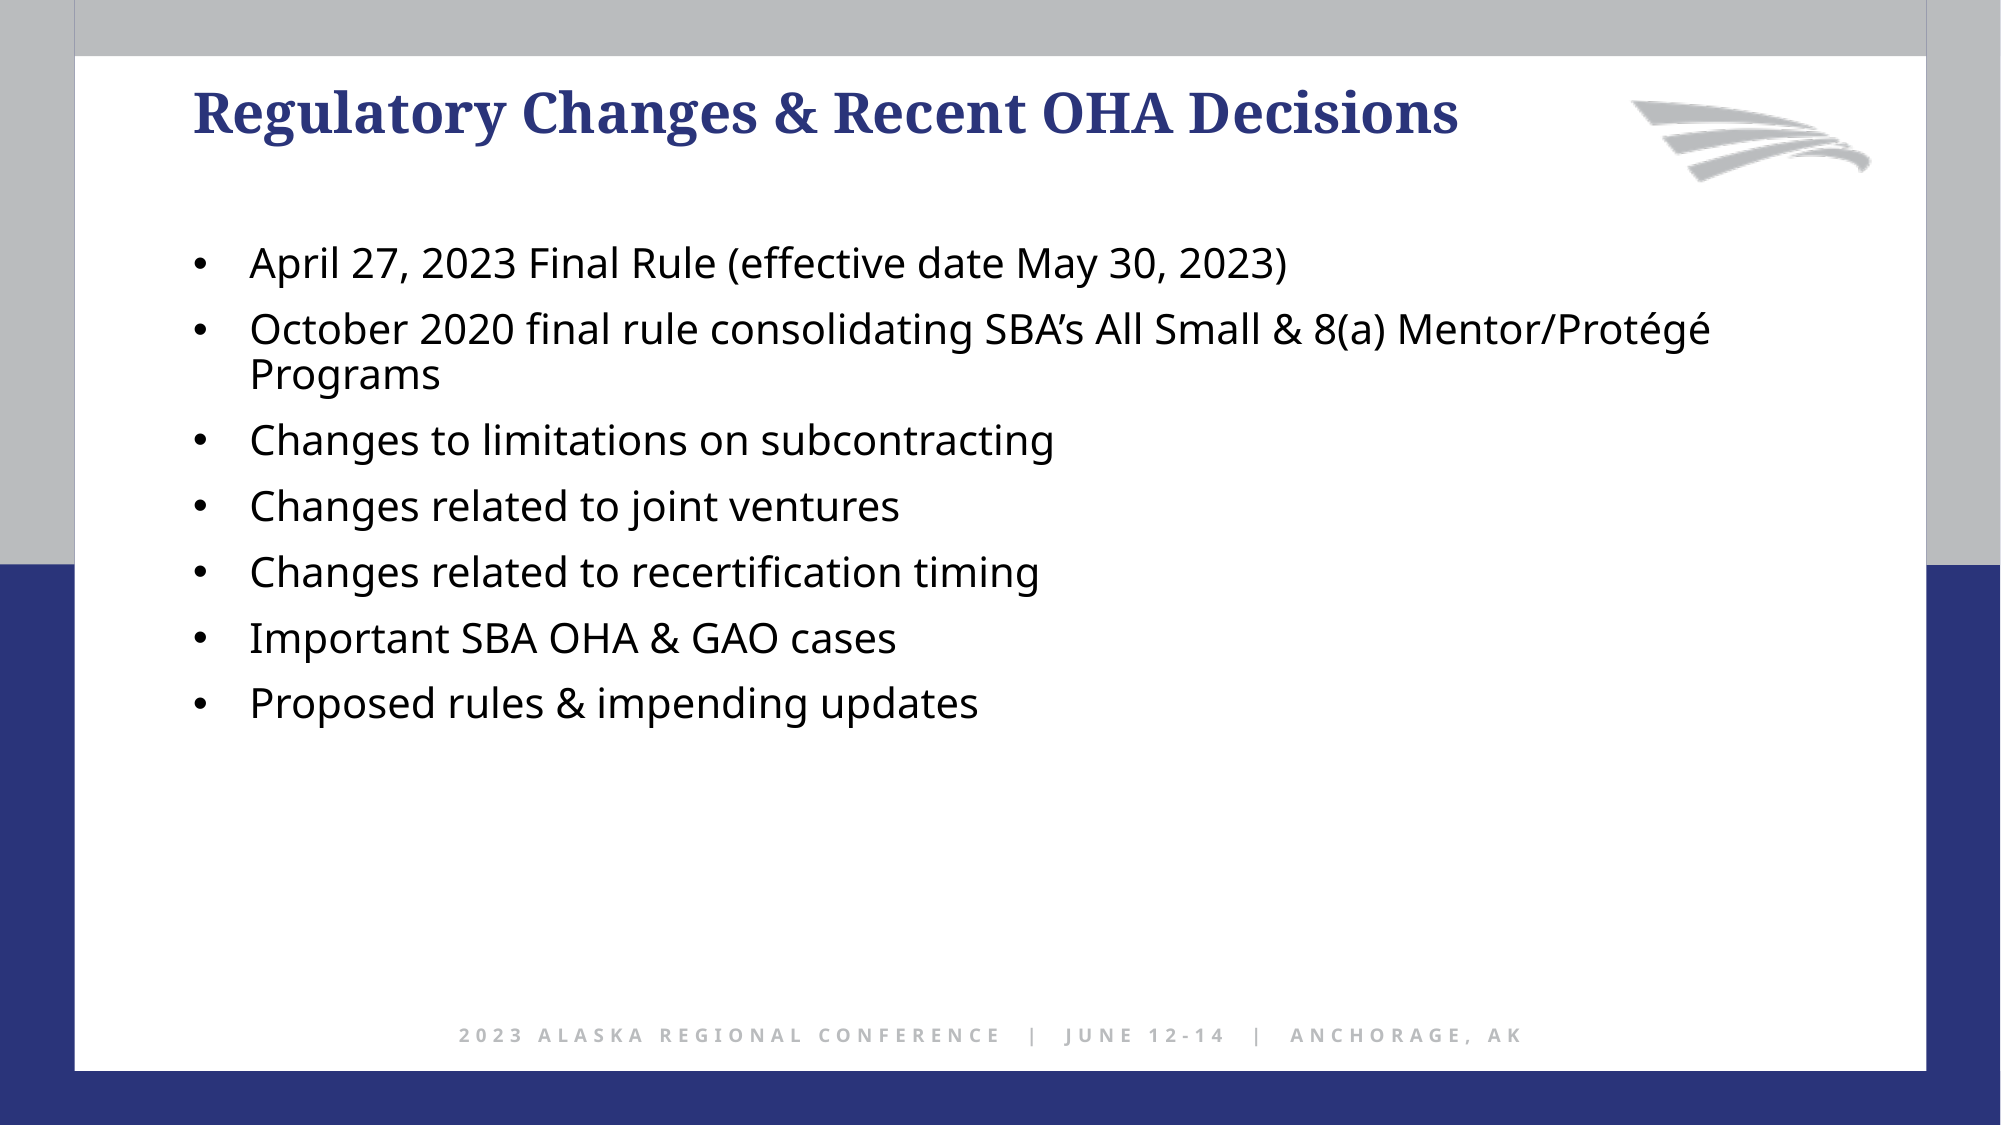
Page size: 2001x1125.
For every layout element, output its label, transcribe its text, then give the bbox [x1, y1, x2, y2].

picture [1559, 100, 1955, 236]
list April 27, 2023 Final Rule (effective date May 30, 2023) October 2020 final rule consolidating SBA’s All Small & 8(a) Mentor/Protégé Programs Changes to limitations on subcontracting Changes related to joint ventures Changes related to recertification timing Important SBA OHA & GAO cases Proposed rules & impending updates [178, 235, 1821, 991]
list Regulatory Changes & Recent OHA Decisions [178, 77, 1821, 154]
